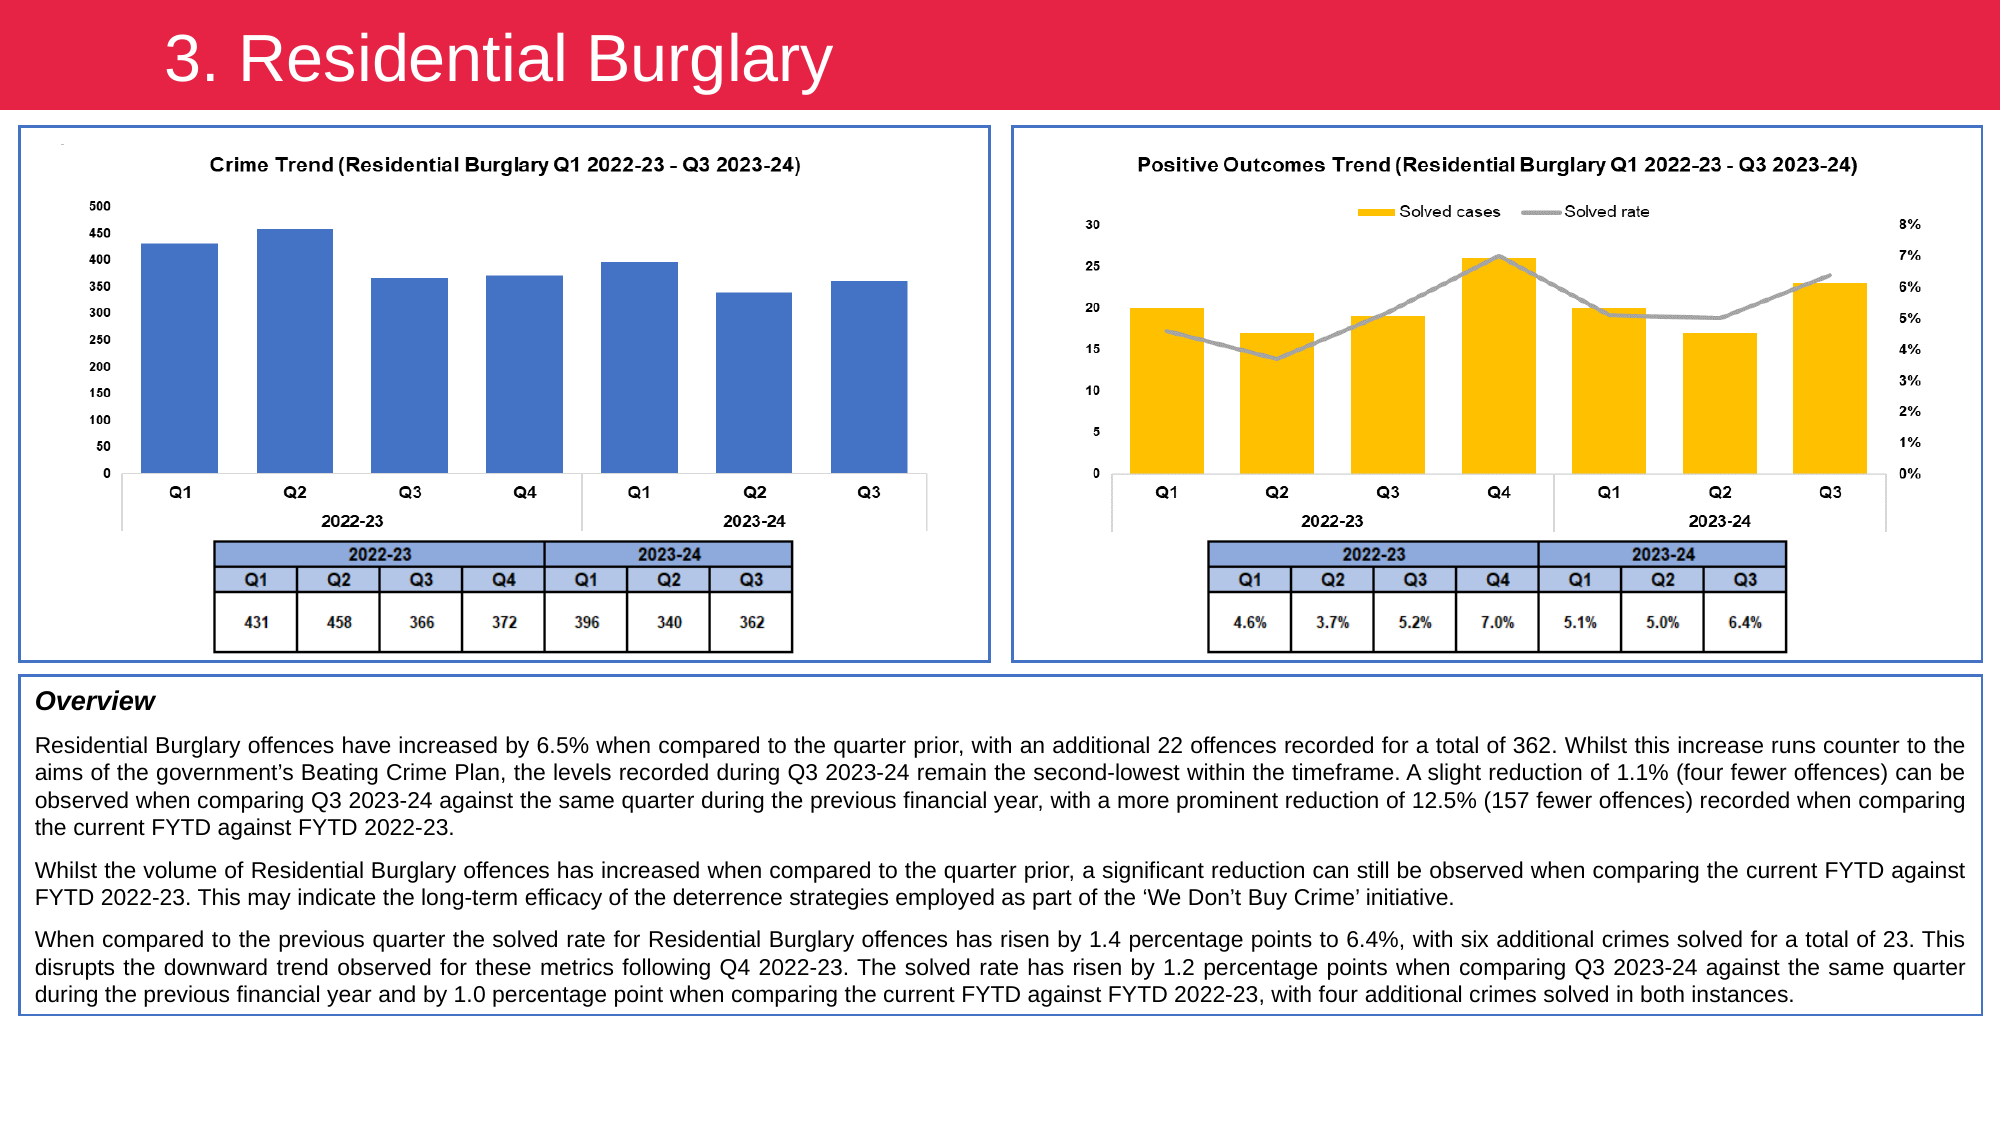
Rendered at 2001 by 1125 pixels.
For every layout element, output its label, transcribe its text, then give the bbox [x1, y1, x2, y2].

picture [61, 138, 947, 657]
text_box Overview Residential Burglary offences have increased by 6.5% when compared to the quarter prior, with an additional 22 offences recorded for a total of 362. Whilst this increase runs counter to the aims of the government’s Beating Crime Plan, the levels recorded during Q3 2023-24 remain the second-lowest within the timeframe. A slight reduction of 1.1% (four fewer offences) can be observed when comparing Q3 2023-24 against the same quarter during the previous financial year, with a more prominent reduction of 12.5% (157 fewer offences) recorded when comparing the current FYTD against FYTD 2022-23. Whilst the volume of Residential Burglary offences has increased when compared to the quarter prior, a significant reduction can still be observed when comparing the current FYTD against FYTD 2022-23. This may indicate the long-term efficacy of the deterrence strategies employed as part of the ‘We Don’t Buy Crime’ initiative. When compared to the previous quarter the solved rate for Residential Burglary offences has risen by 1.4 percentage points to 6.4%, with six additional crimes solved for a total of 23. This disrupts the downward trend observed for these metrics following Q4 2022-23. The solved rate has risen by 1.2 percentage points when comparing Q3 2023-24 against the same quarter during the previous financial year and by 1.0 percentage point when comparing the current FYTD against FYTD 2022-23, with four additional crimes solved in both instances. [19, 675, 1982, 1015]
text_box 3. Residential Burglary [0, 0, 2000, 111]
text_box [1012, 126, 1983, 662]
picture [1054, 139, 1941, 657]
text_box [19, 126, 990, 662]
